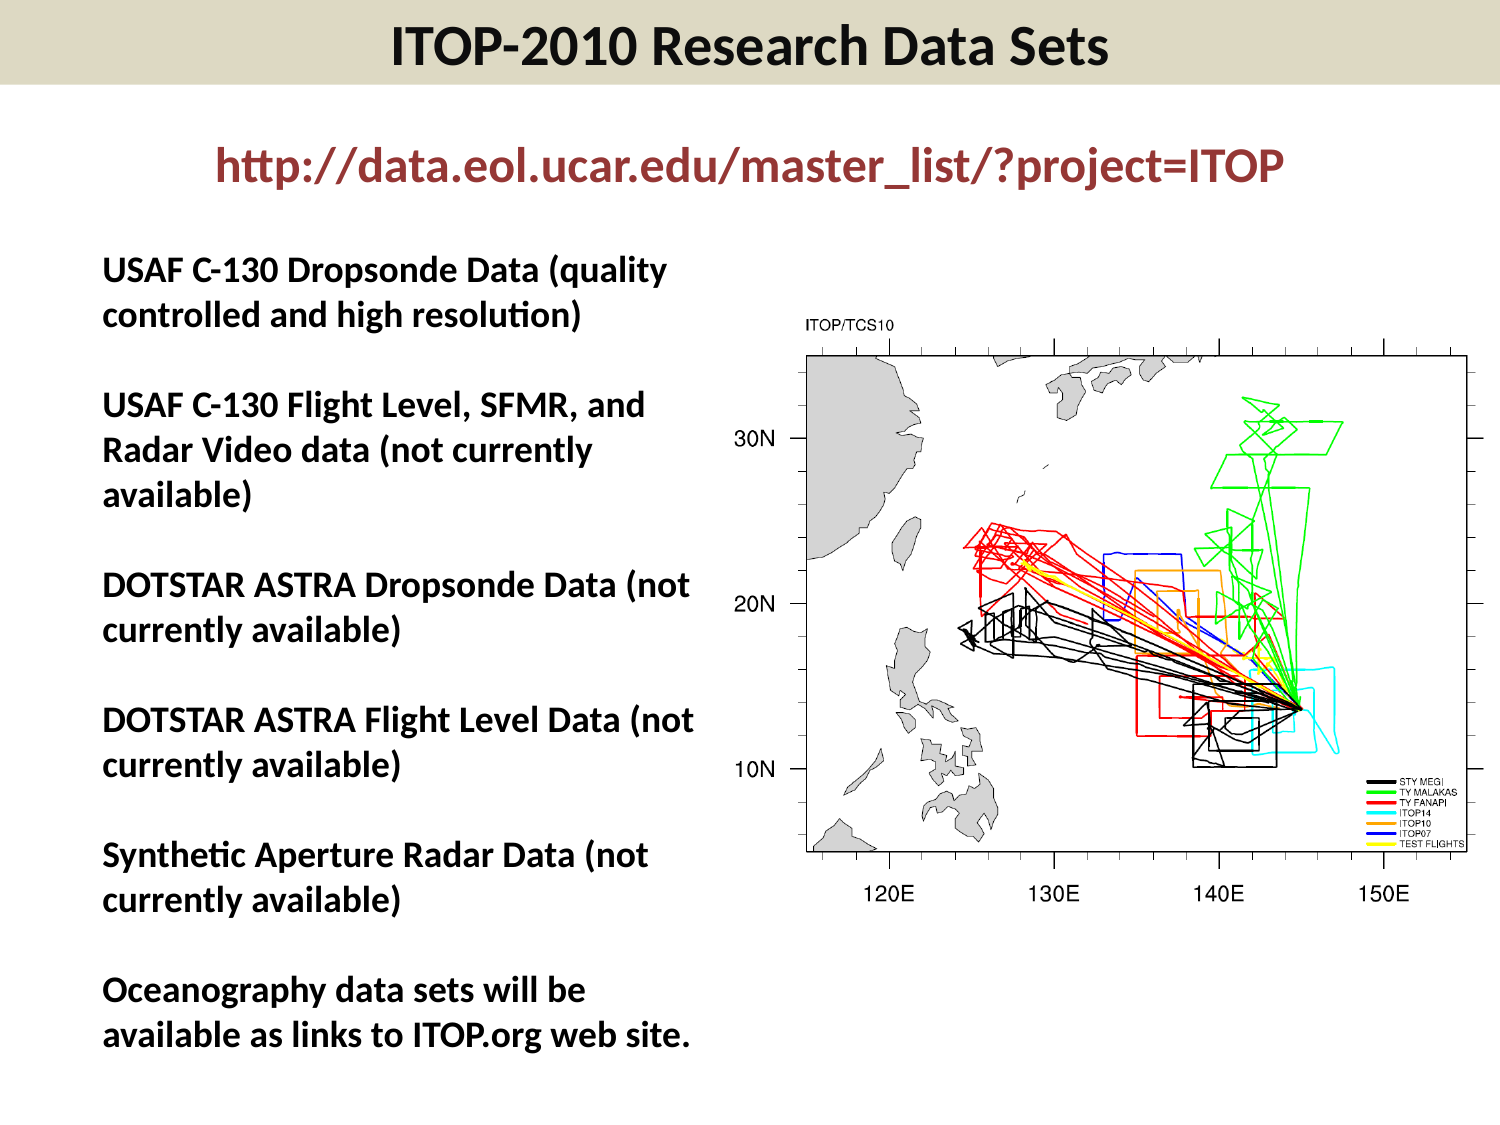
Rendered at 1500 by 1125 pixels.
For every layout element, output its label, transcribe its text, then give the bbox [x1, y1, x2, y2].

picture [724, 312, 1500, 906]
text_box USAF C-130 Dropsonde Data (quality controlled and high resolution) USAF C-130 Flight Level, SFMR, and Radar Video data (not currently available) DOTSTAR ASTRA Dropsonde Data (not currently available) DOTSTAR ASTRA Flight Level Data (not currently available) Synthetic Aperture Radar Data (not currently available) Oceanography data sets will be available as links to ITOP.org web site. [87, 237, 738, 1063]
text_box ITOP-2010 Research Data Sets [0, 0, 1500, 85]
text_box http://data.eol.ucar.edu/master_list/?project=ITOP [0, 124, 1500, 200]
